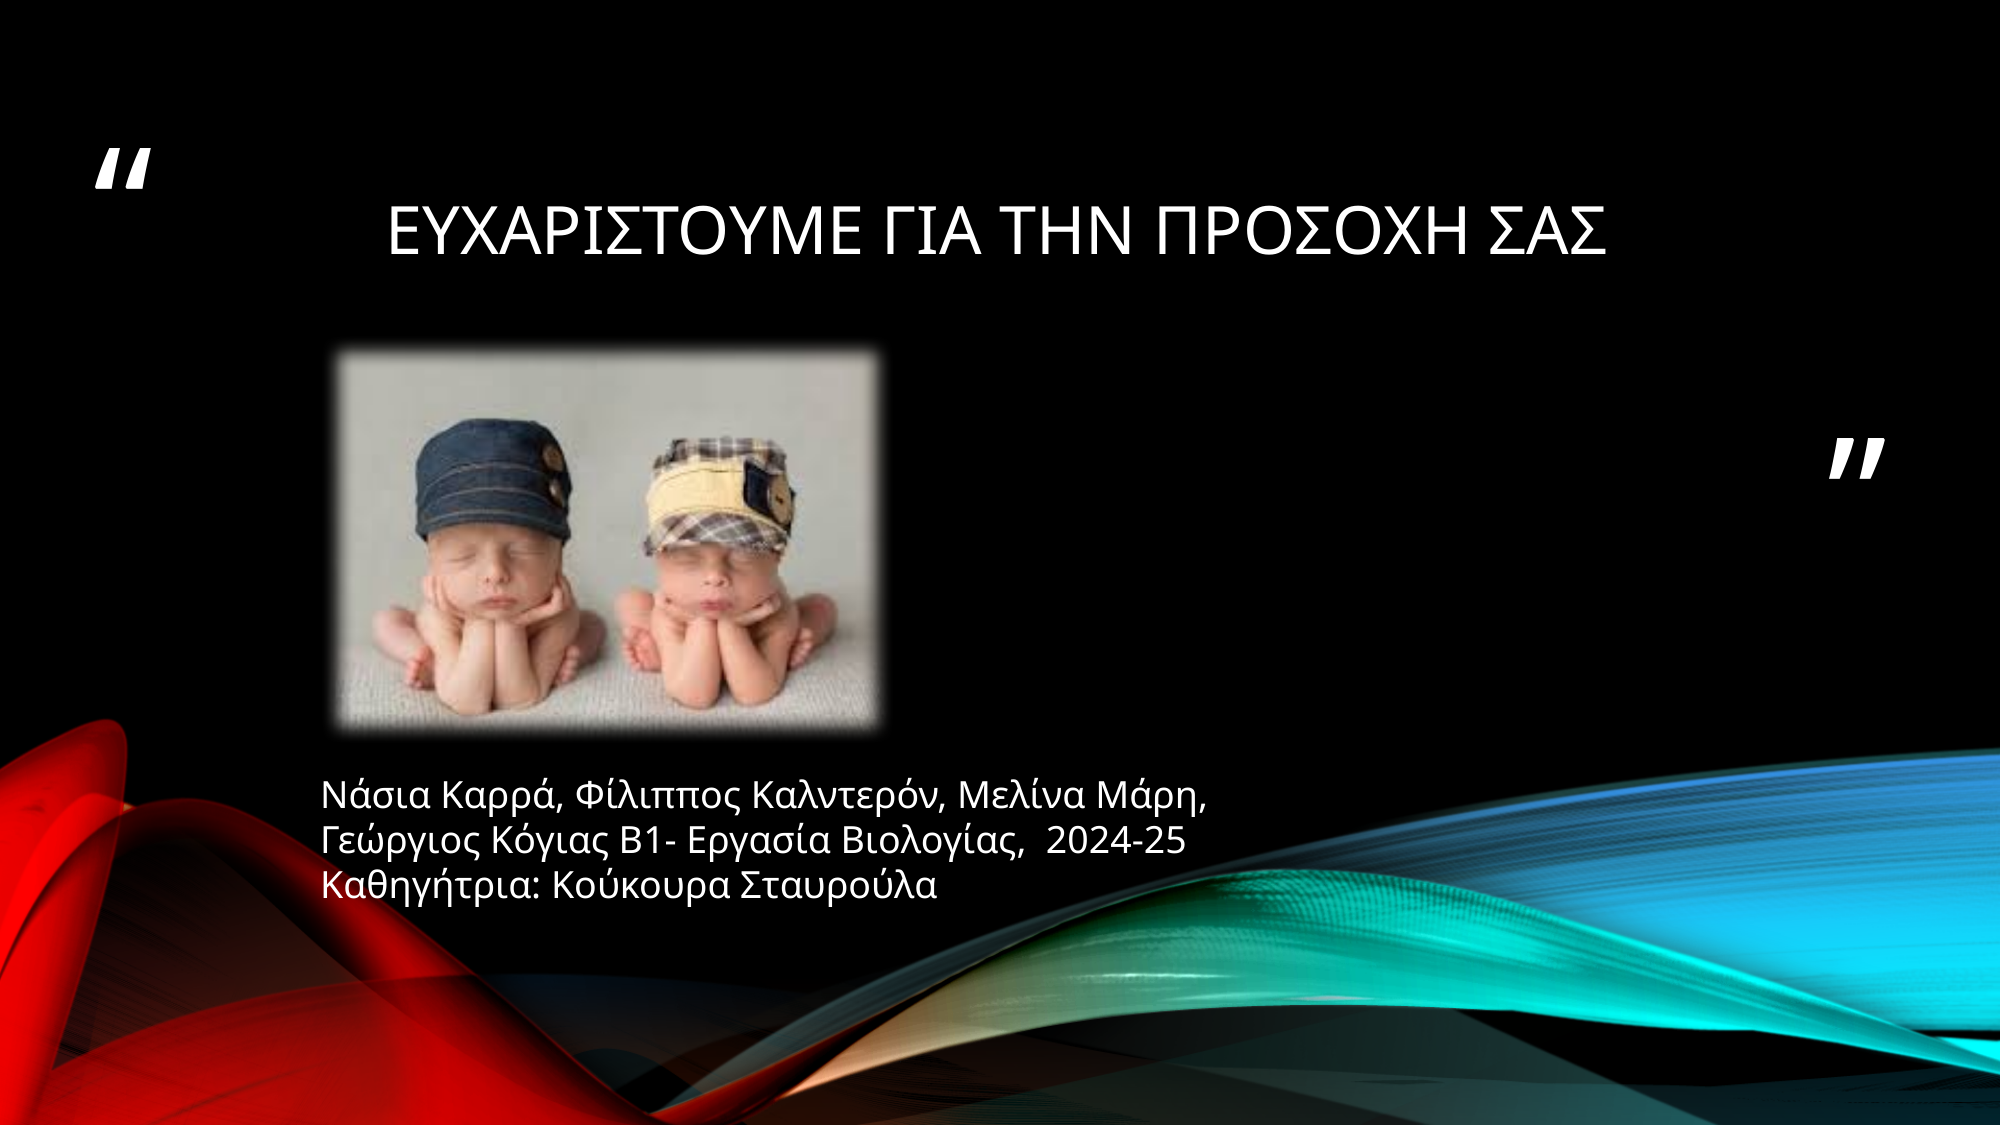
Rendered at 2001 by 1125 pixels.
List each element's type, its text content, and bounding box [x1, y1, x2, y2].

text_box Νάσια Καρρά, Φίλιππος Καλντερόν, Μελίνα Μάρη, Γεώργιος Κόγιας Β1- Εργασία Βιολογίας, 2024-25 Καθηγήτρια: Κούκουρα Σταυρούλα [305, 763, 1309, 913]
picture [0, 333, 2000, 1125]
title Ευχαριστουμε για την προσοχη σας [172, 19, 1839, 447]
